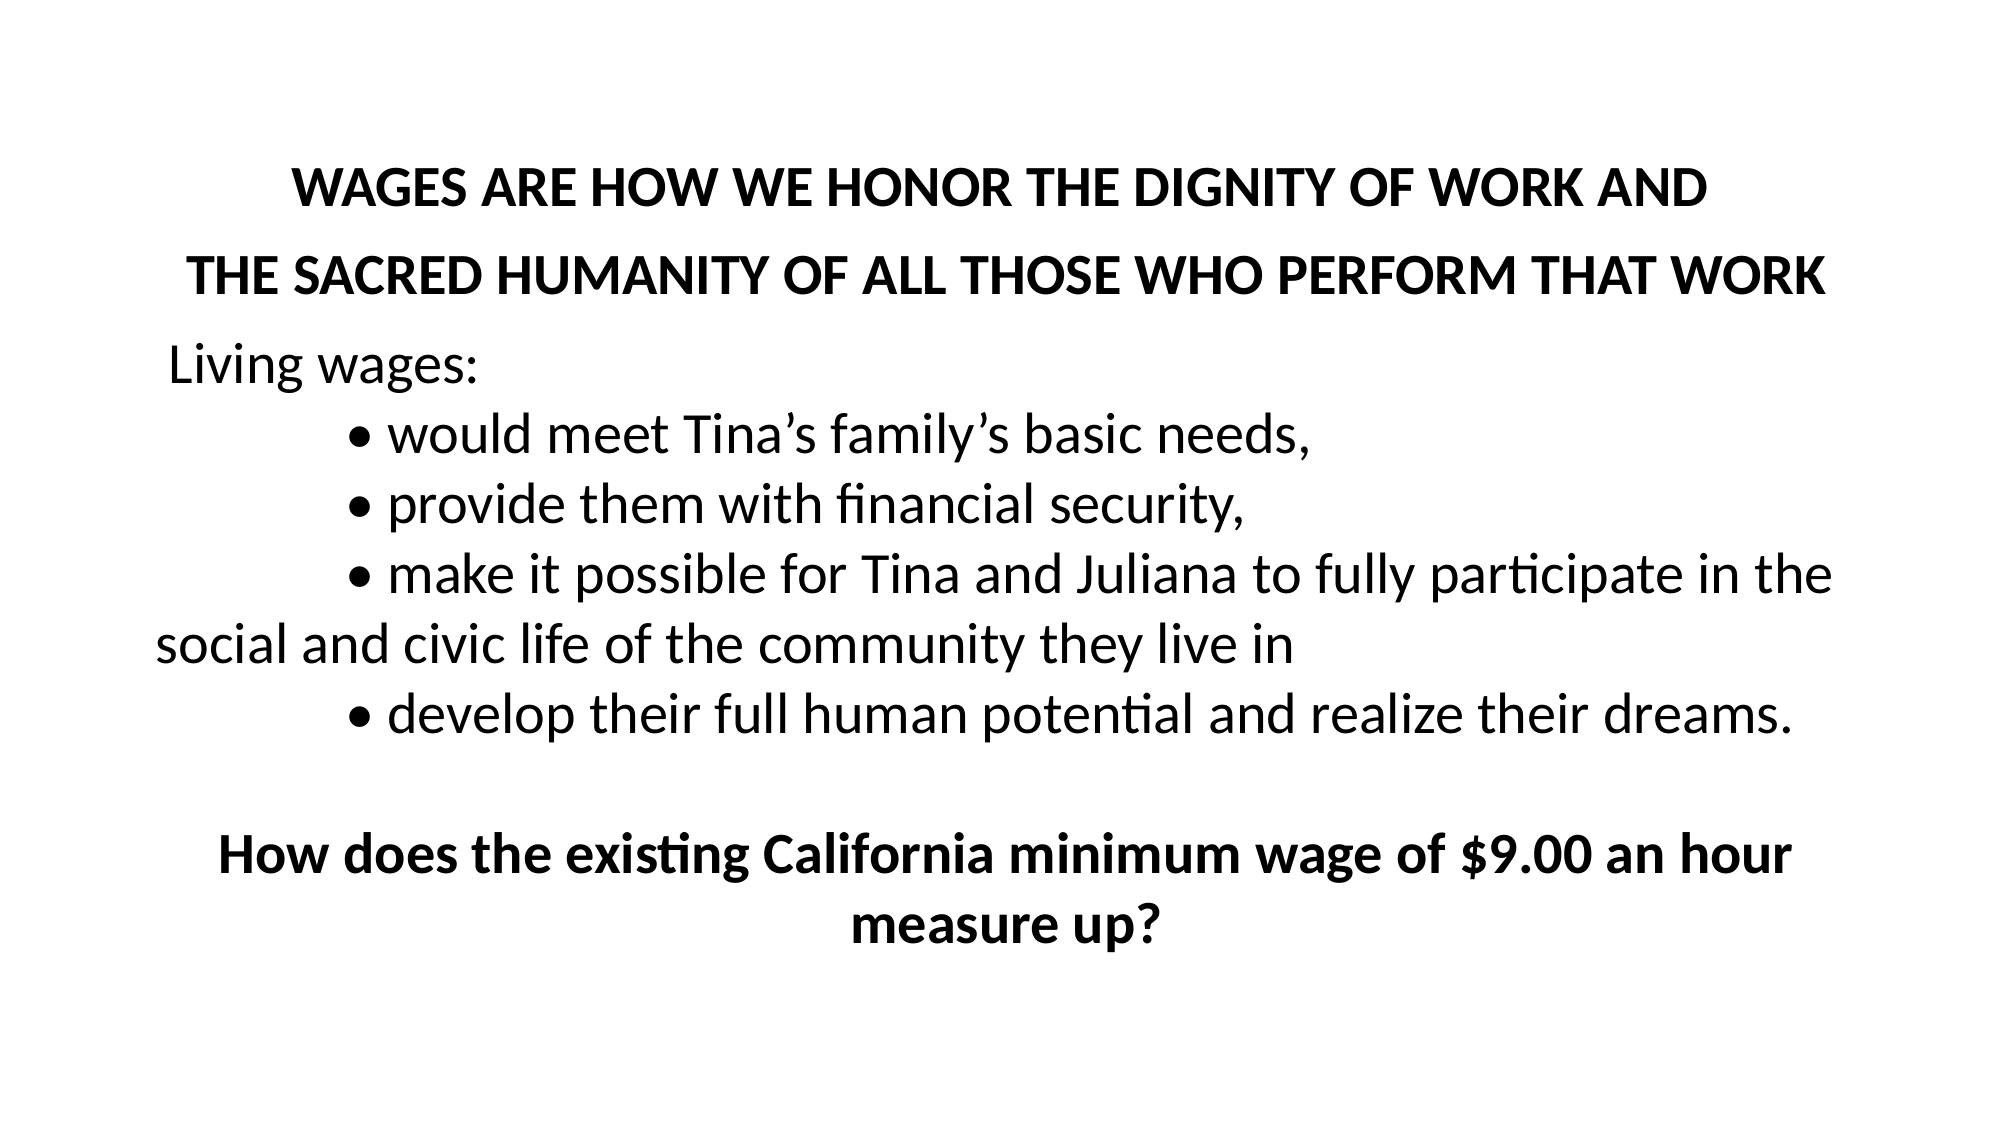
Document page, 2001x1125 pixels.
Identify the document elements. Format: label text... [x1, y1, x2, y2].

text_box WAGES ARE HOW WE HONOR THE DIGNITY OF WORK AND THE SACRED HUMANITY OF ALL THOSE WHO PERFORM THAT WORK Living wages: • would meet Tina’s family’s basic needs, • provide them with financial security, • make it possible for Tina and Juliana to fully participate in the social and civic life of the community they live in • develop their full human potential and realize their dreams. How does the existing California minimum wage of $9.00 an hour measure up? [140, 140, 1873, 963]
